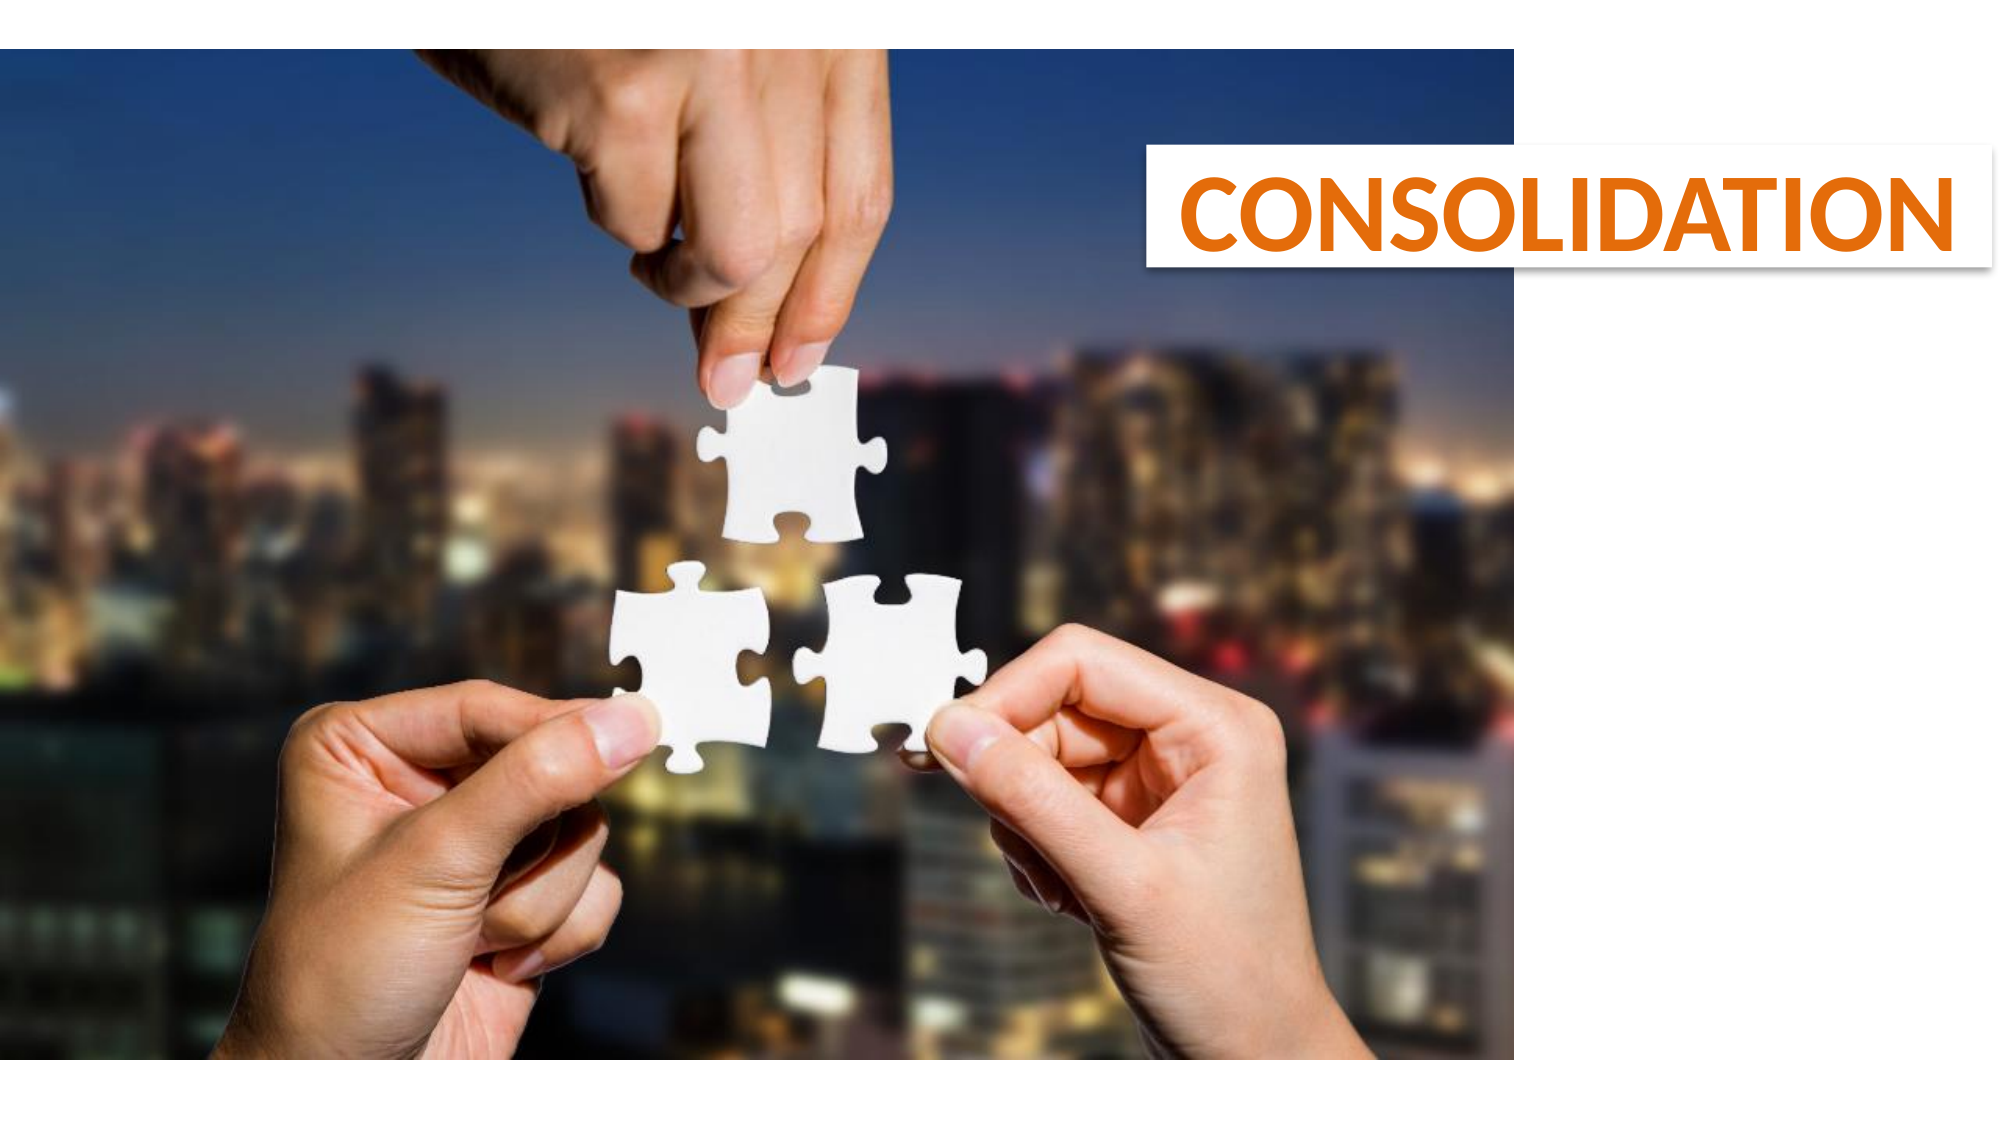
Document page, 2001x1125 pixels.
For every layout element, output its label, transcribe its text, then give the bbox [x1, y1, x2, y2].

picture [0, 49, 1515, 1060]
text_box CONSOLIDATION [1518, 144, 1993, 268]
